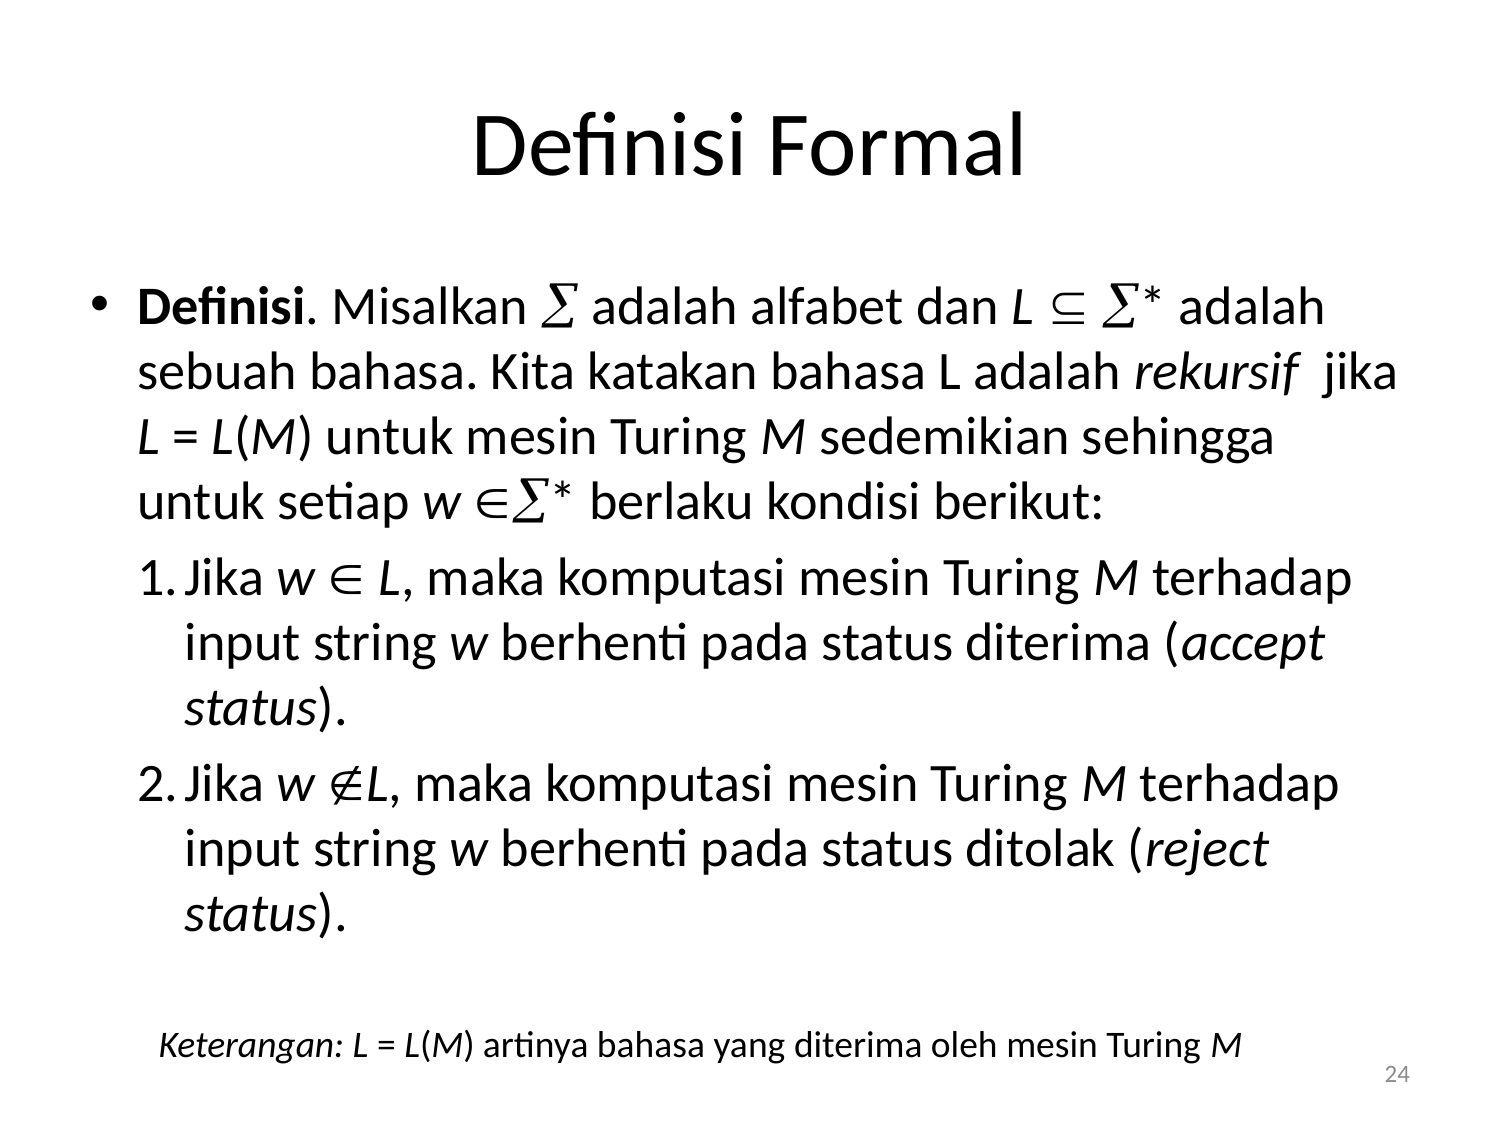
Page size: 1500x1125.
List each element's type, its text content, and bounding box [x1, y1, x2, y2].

list Definisi. Misalkan  adalah alfabet dan L  * adalah sebuah bahasa. Kita katakan bahasa L adalah rekursif jika L = L(M) untuk mesin Turing M sedemikian sehingga untuk setiap w * berlaku kondisi berikut: Jika w  L, maka komputasi mesin Turing M terhadap input string w berhenti pada status diterima (accept status). Jika w L, maka komputasi mesin Turing M terhadap input string w berhenti pada status ditolak (reject status). [75, 262, 1425, 1005]
slide_number 24 [1074, 1042, 1425, 1103]
text_box Keterangan: L = L(M) artinya bahasa yang diterima oleh mesin Turing M [143, 1012, 1258, 1073]
title Definisi Formal [75, 45, 1425, 233]
